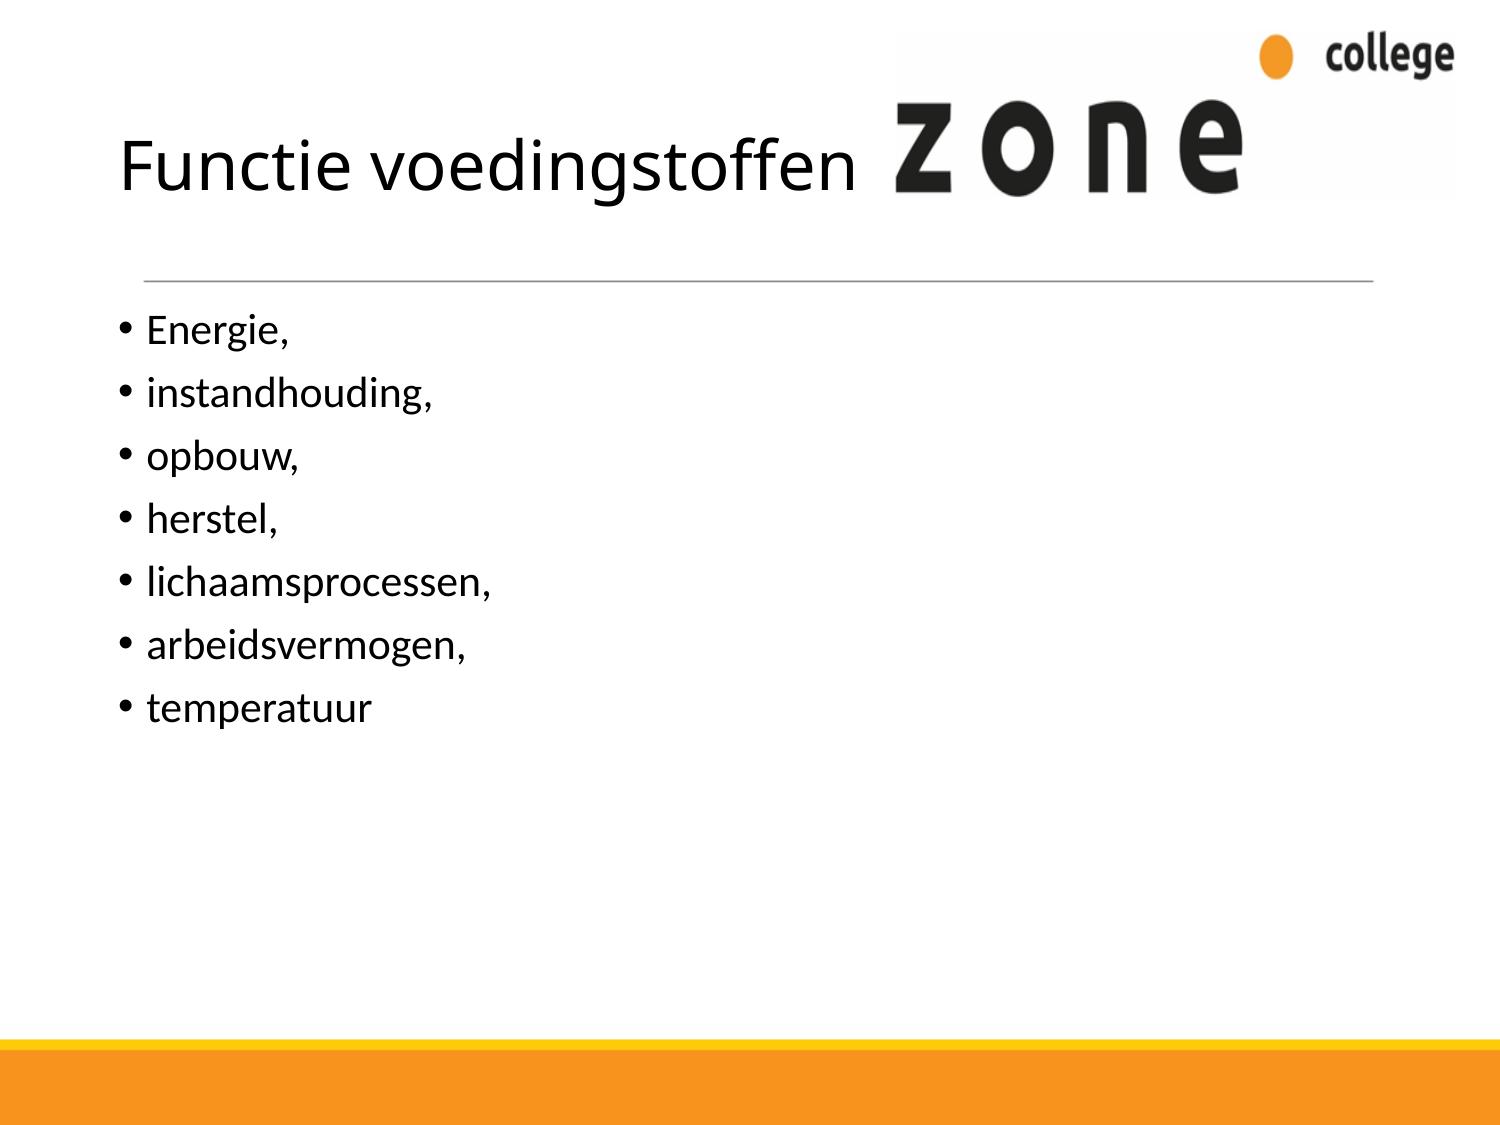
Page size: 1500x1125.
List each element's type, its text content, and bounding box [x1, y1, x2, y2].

title Functie voedingstoffen [103, 59, 1397, 278]
list Energie, instandhouding, opbouw, herstel, lichaamsprocessen, arbeidsvermogen, temperatuur [103, 299, 1397, 1014]
picture [0, 0, 1500, 1125]
